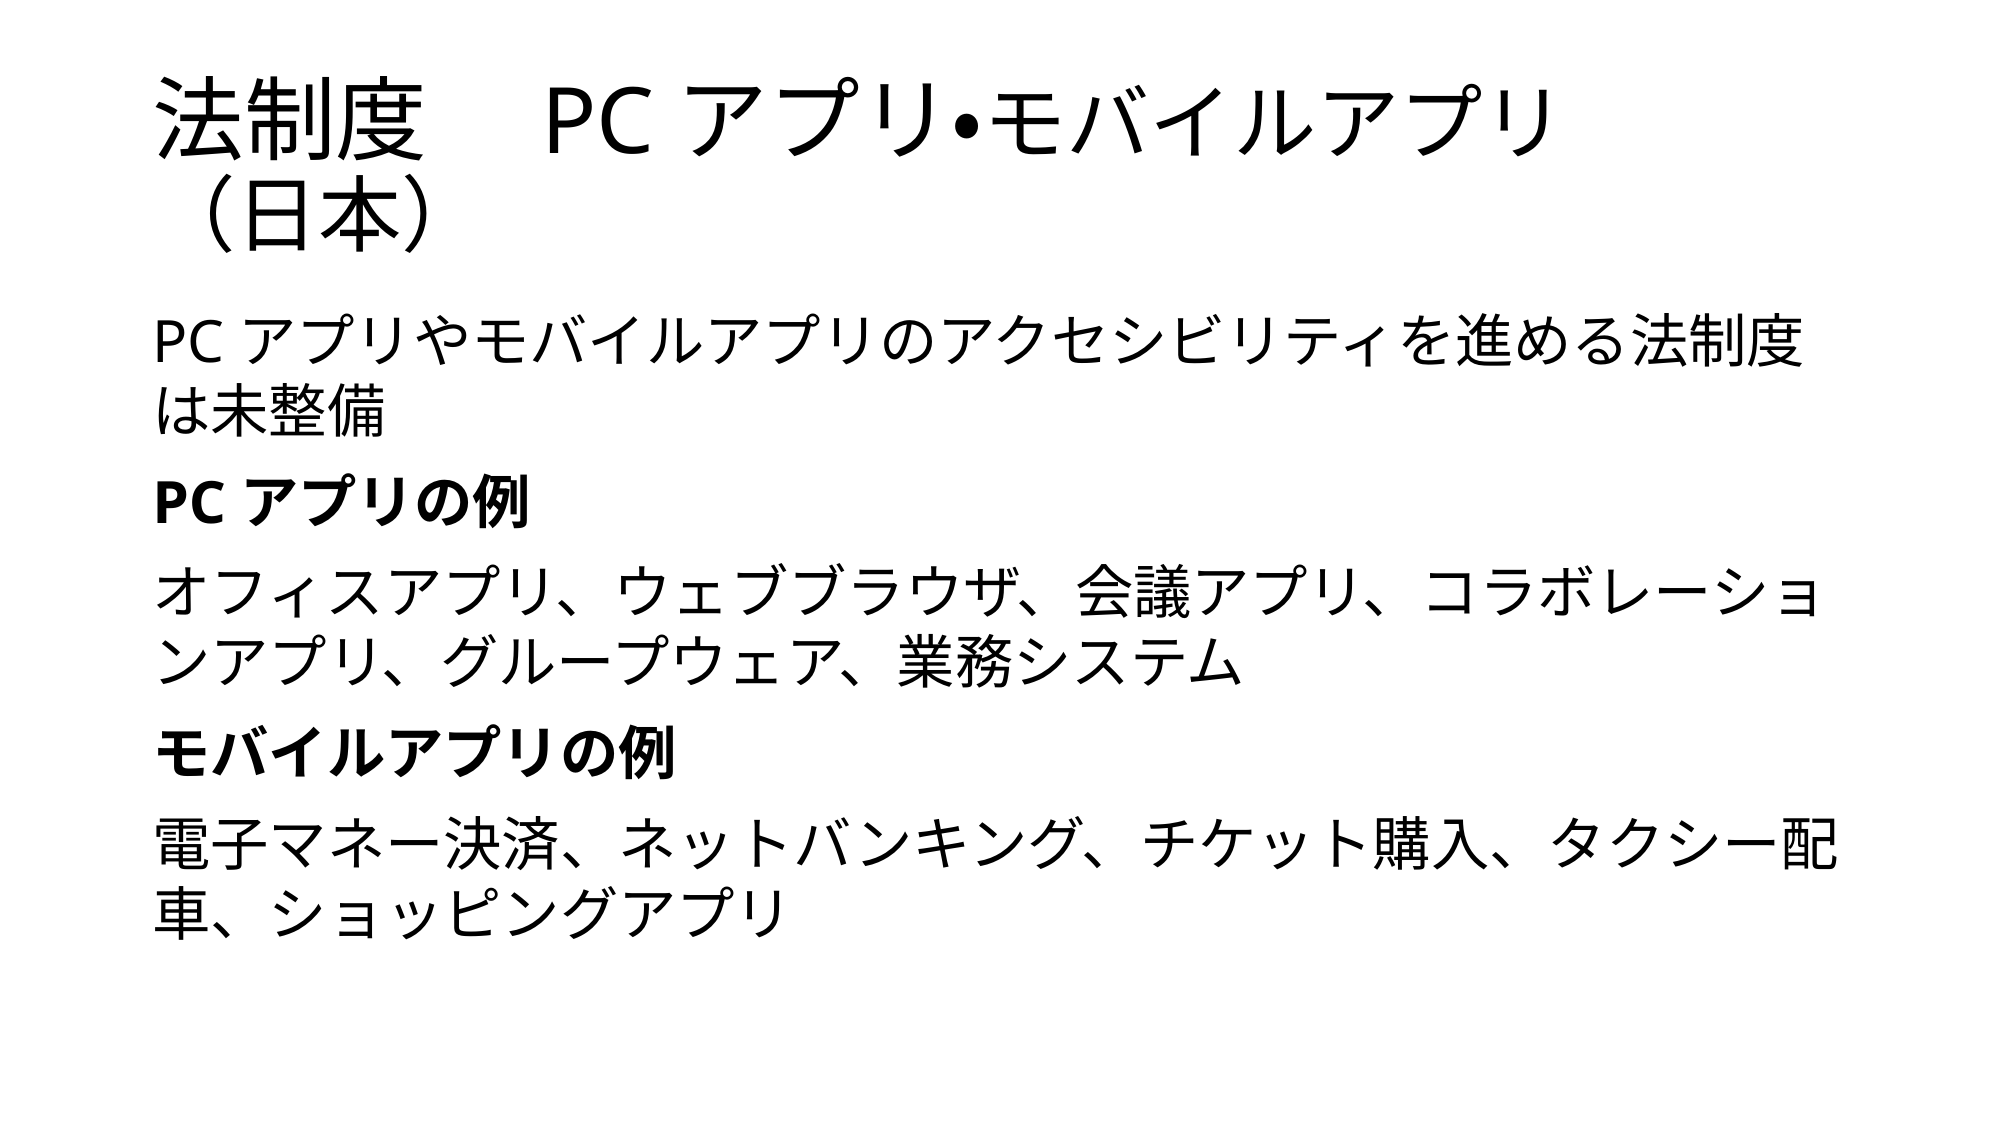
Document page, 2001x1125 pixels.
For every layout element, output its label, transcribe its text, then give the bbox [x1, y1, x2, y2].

title 法制度 PCアプリ・モバイルアプリ （日本） [137, 59, 1863, 278]
list PCアプリやモバイルアプリのアクセシビリティを進める法制度は未整備 PCアプリの例 オフィスアプリ、ウェブブラウザ、会議アプリ、コラボレーションアプリ、グループウェア、業務システム モバイルアプリの例 電子マネー決済、ネットバンキング、チケット購入、タクシー配車、ショッピングアプリ [137, 296, 1863, 1011]
